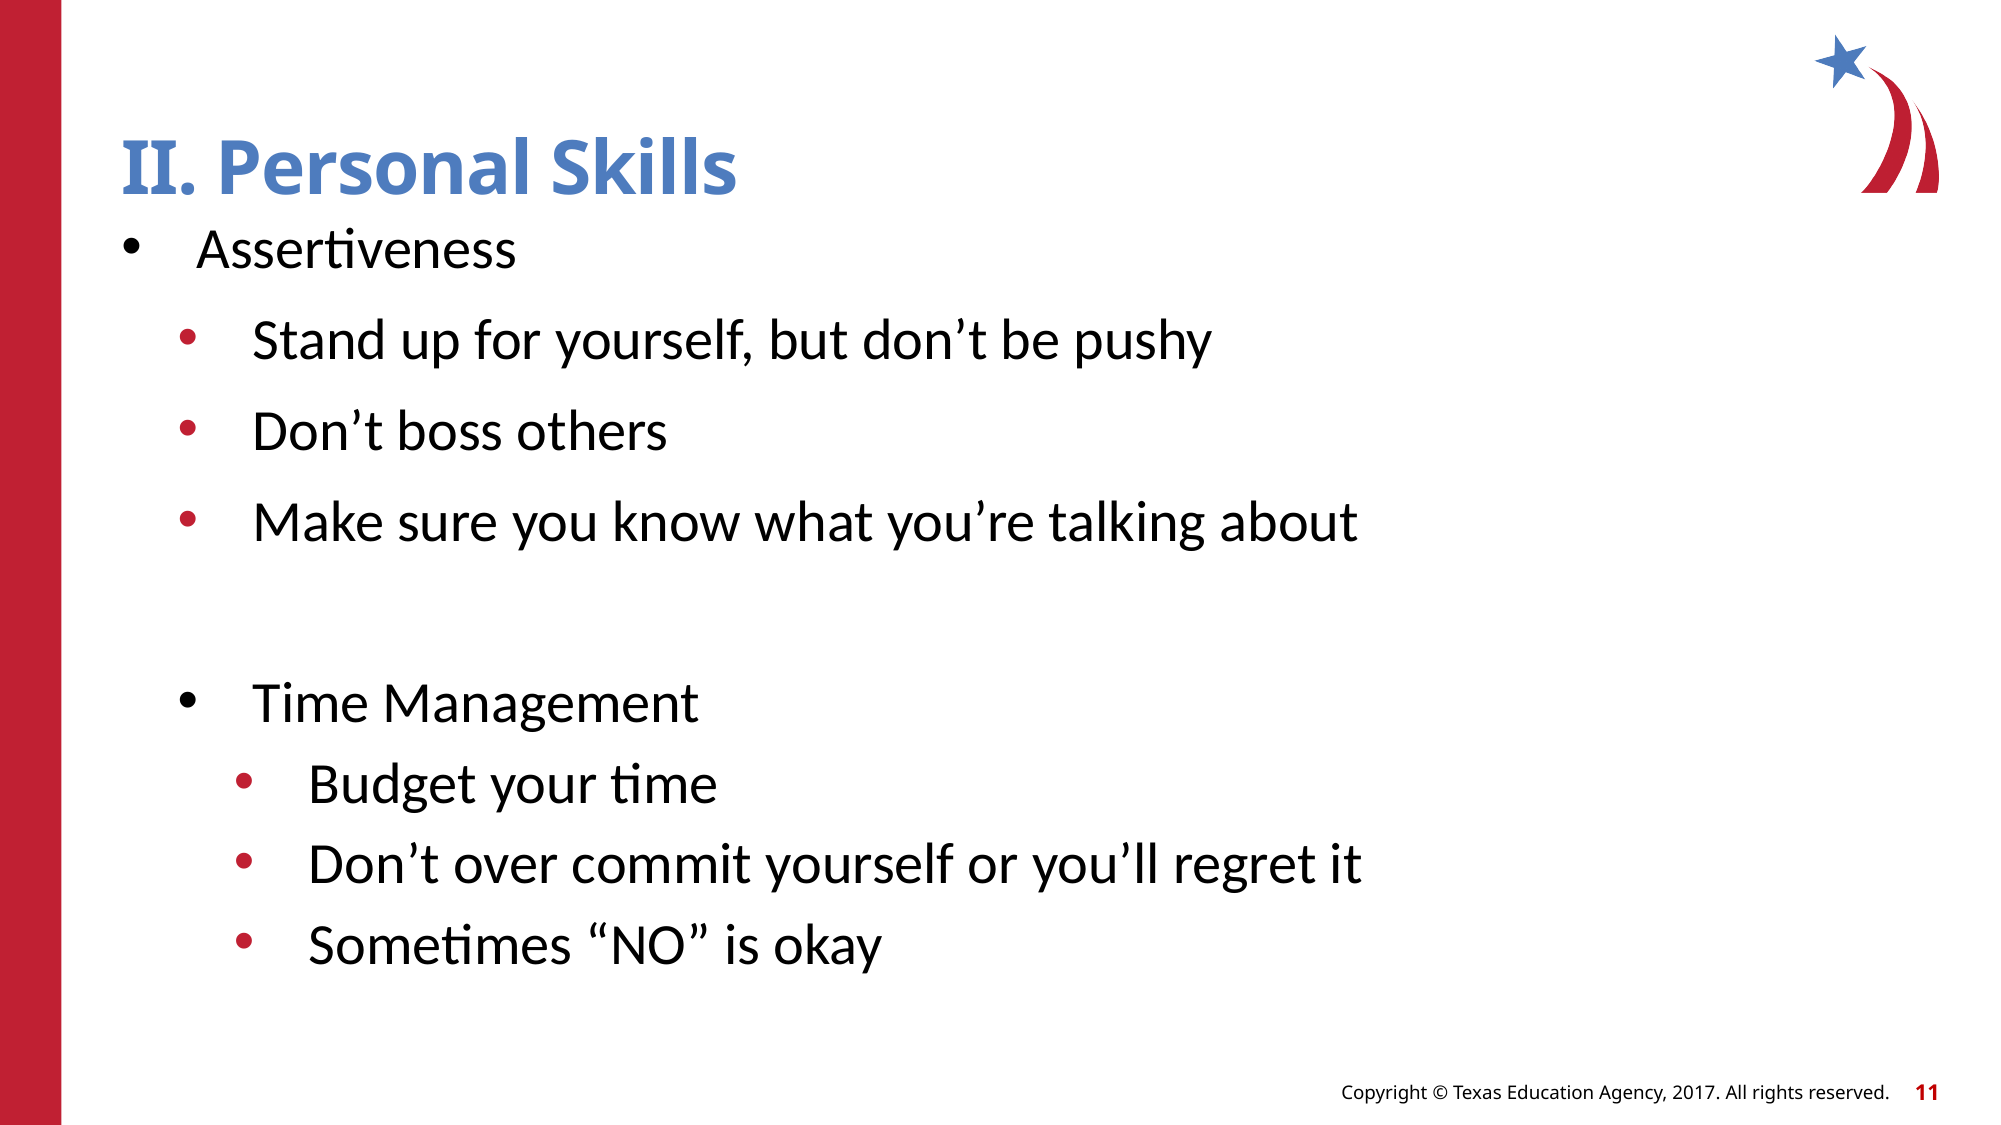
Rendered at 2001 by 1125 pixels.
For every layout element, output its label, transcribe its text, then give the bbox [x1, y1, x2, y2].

picture [1814, 34, 1939, 193]
title II. Personal Skills [121, 66, 1772, 210]
list Assertiveness Stand up for yourself, but don’t be pushy Don’t boss others Make sure you know what you’re talking about Time Management Budget your time Don’t over commit yourself or you’ll regret it Sometimes “NO” is okay [121, 210, 1936, 988]
